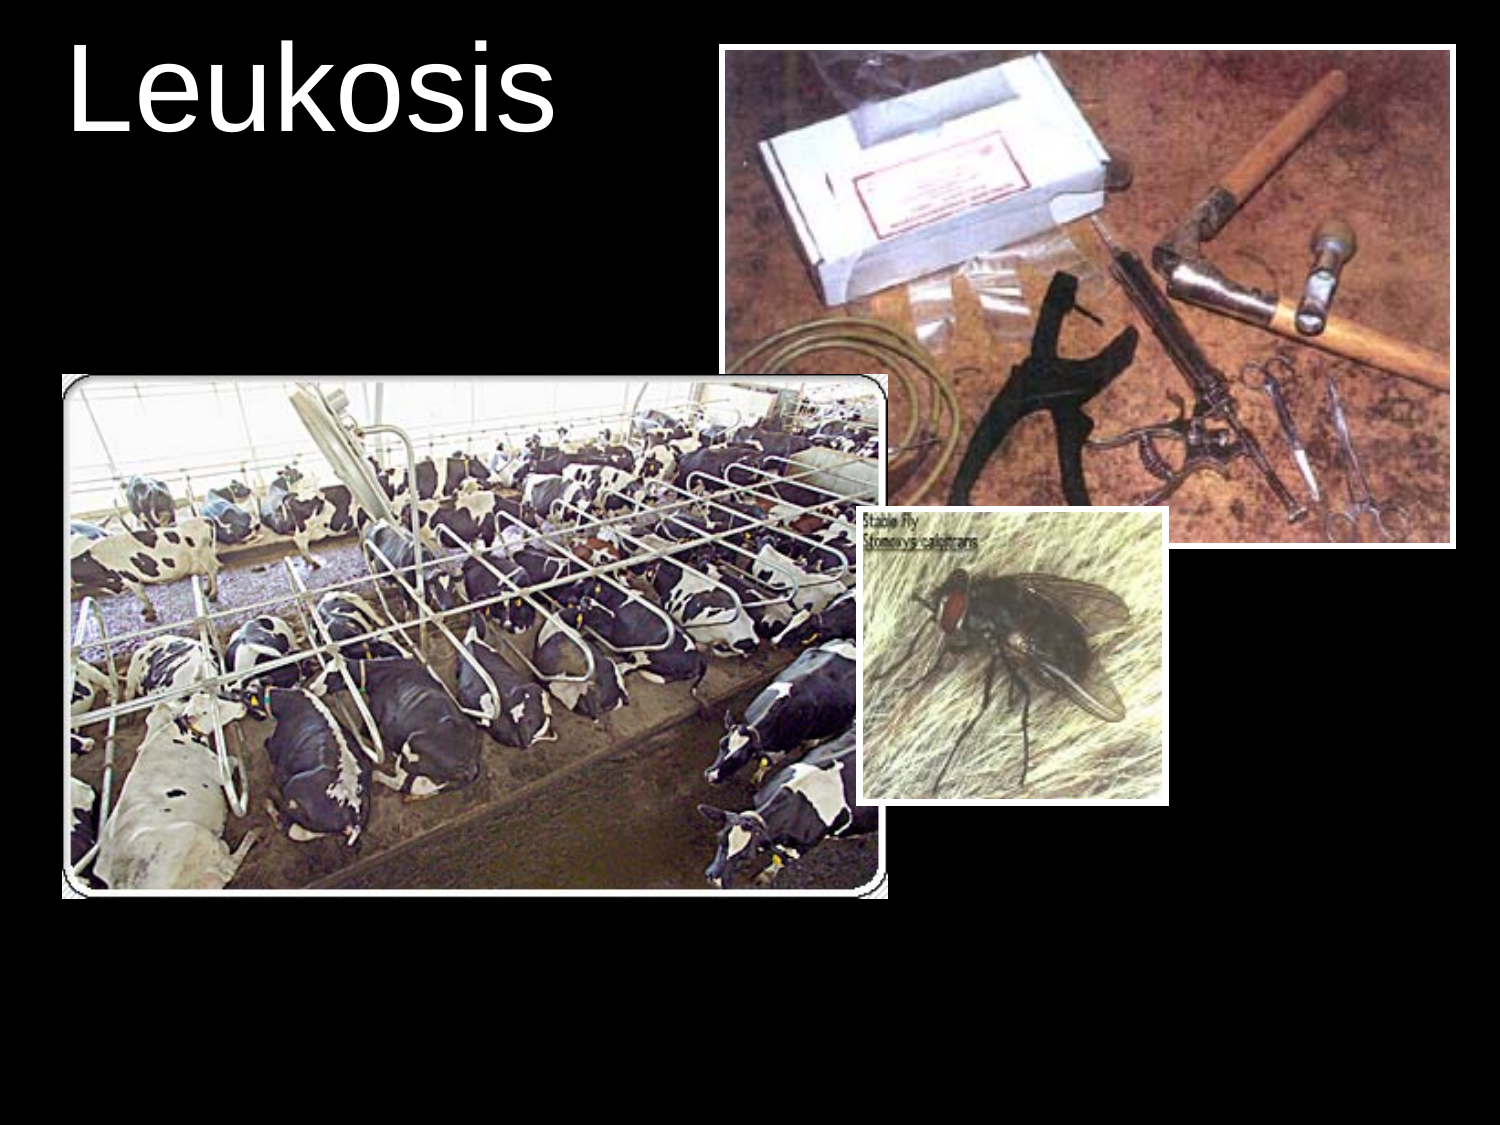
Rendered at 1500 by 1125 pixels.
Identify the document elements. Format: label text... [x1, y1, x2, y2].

picture [62, 49, 1451, 899]
text_box Leukosis [50, 0, 625, 175]
text_box [49, 317, 719, 393]
